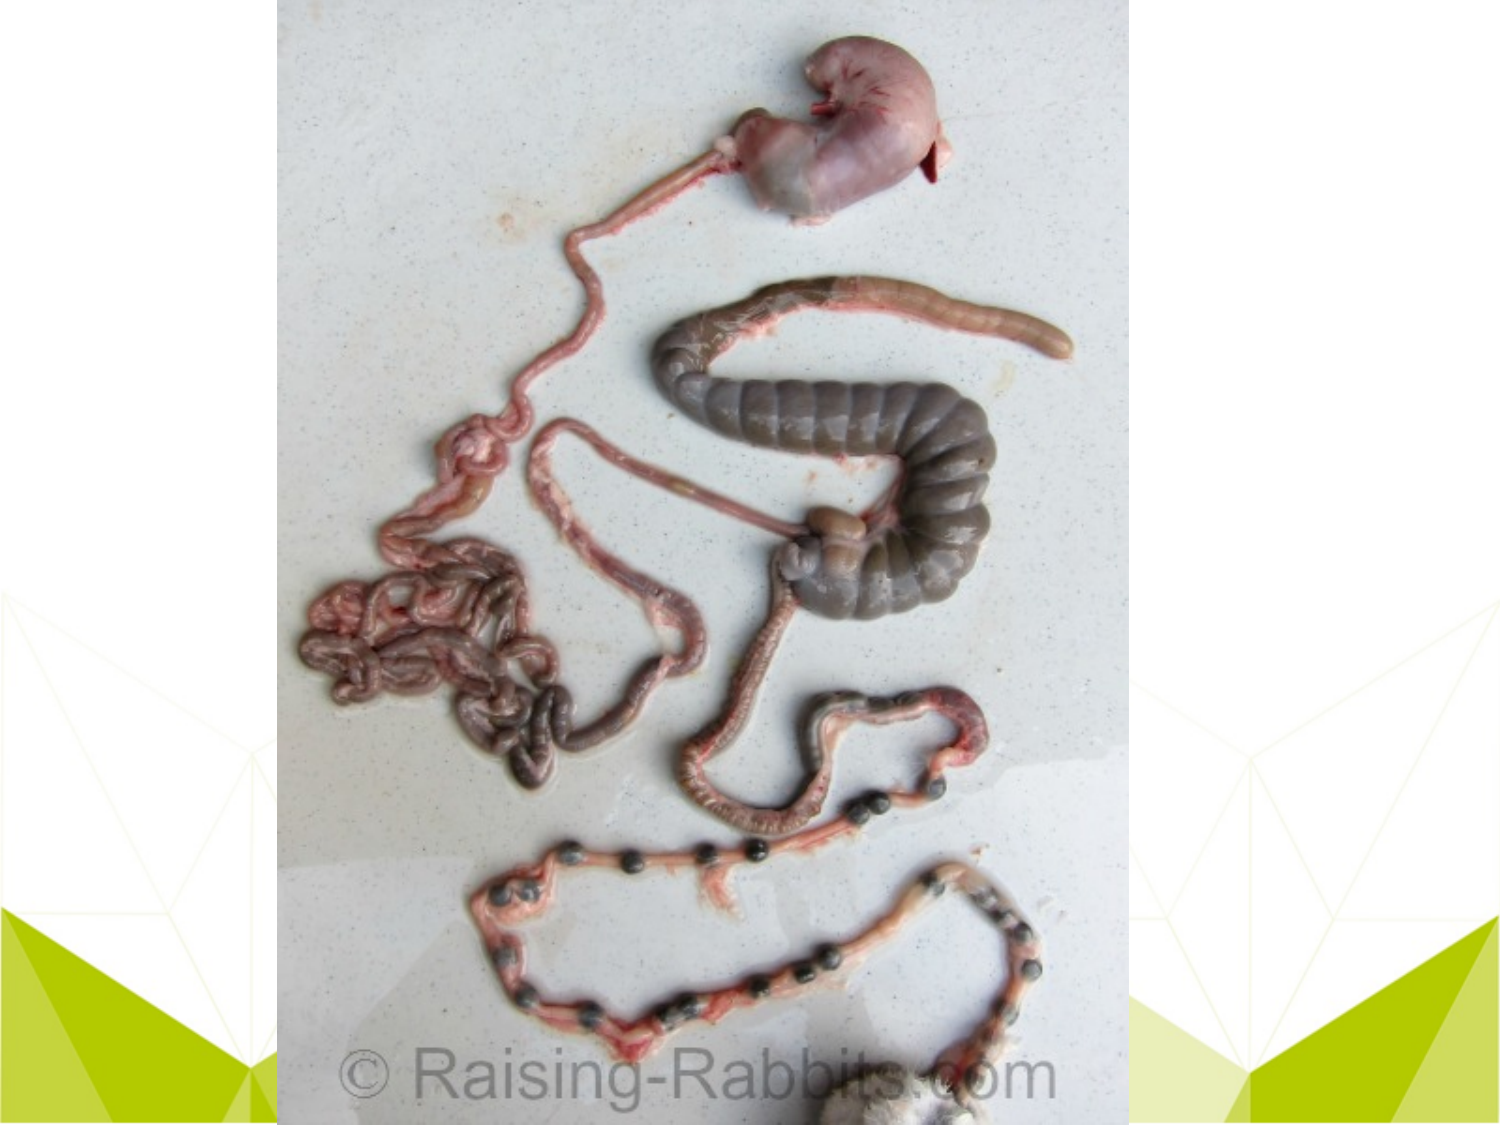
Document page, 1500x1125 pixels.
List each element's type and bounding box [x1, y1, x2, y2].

picture [1129, 0, 1500, 1125]
picture [0, 0, 277, 1125]
list [277, 0, 1129, 1125]
